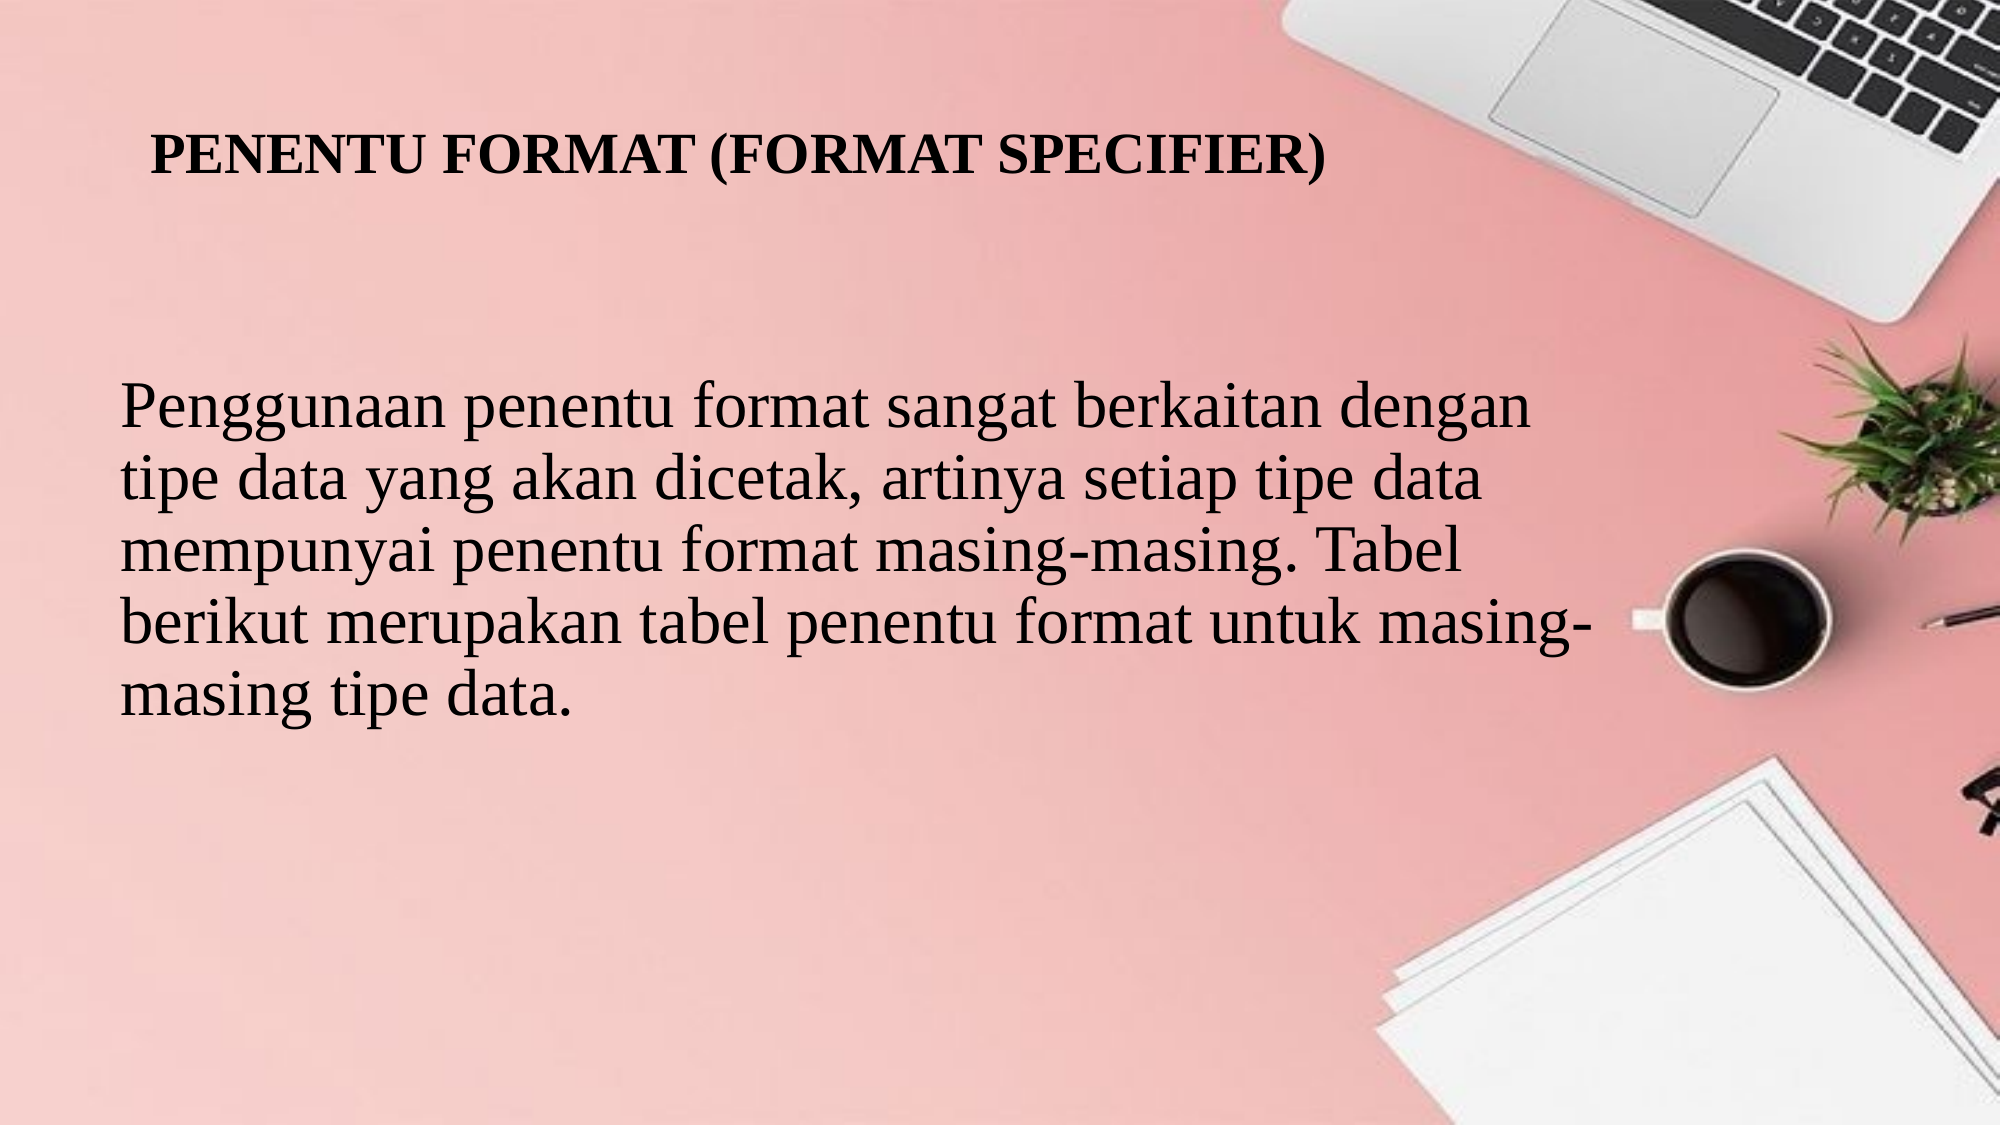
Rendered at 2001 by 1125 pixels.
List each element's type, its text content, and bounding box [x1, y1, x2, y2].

picture [0, 0, 2000, 1125]
list Penggunaan penentu format sangat berkaitan dengan tipe data yang akan dicetak, artinya setiap tipe data mempunyai penentu format masing-masing. Tabel berikut merupakan tabel penentu format untuk masing-masing tipe data. [105, 362, 1621, 812]
title PENENTU FORMAT (FORMAT SPECIFIER) [135, 75, 1421, 294]
